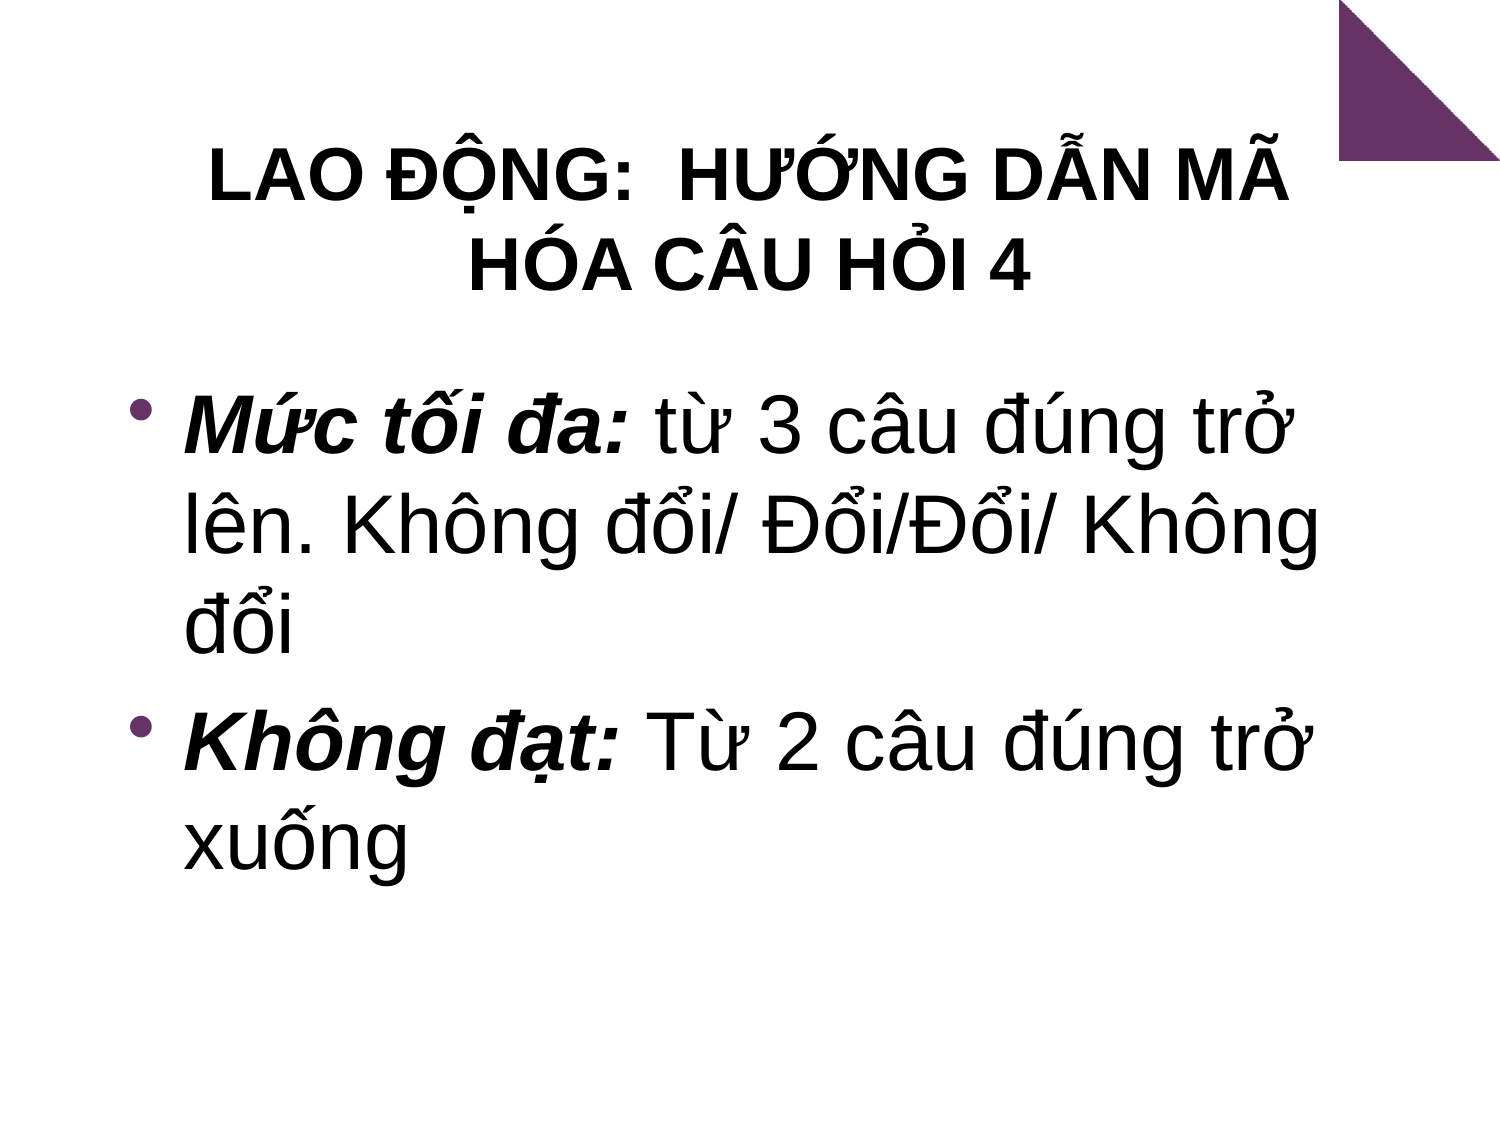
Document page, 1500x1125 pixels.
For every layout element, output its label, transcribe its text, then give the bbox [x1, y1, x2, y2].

list Mức tối đa: từ 3 câu đúng trở lên. Không đổi/ Đổi/Đổi/ Không đổi Không đạt: Từ 2 câu đúng trở xuống [112, 362, 1388, 953]
title LAO ĐỘNG: HƯỚNG DẪN MÃ HÓA CÂU HỎI 4 [112, 124, 1388, 313]
picture [1339, 0, 1500, 161]
